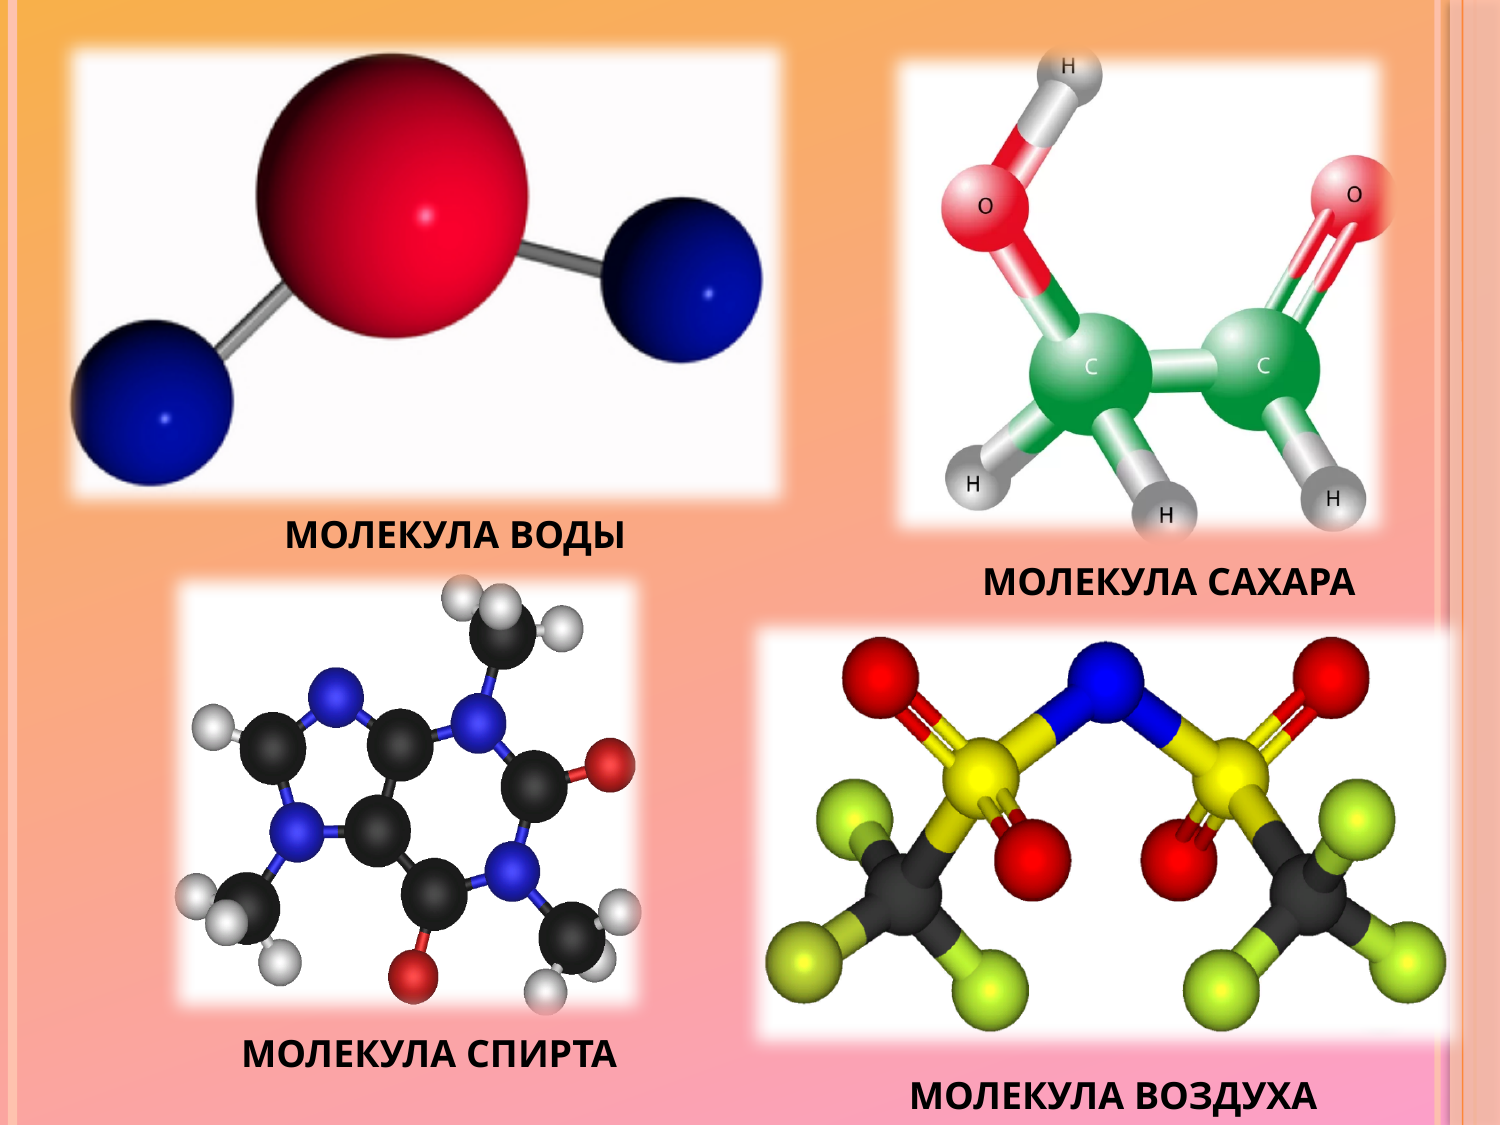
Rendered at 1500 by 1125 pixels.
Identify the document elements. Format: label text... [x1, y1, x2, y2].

picture [52, 30, 798, 516]
text_box МОЛЕКУЛА ВОДЫ [269, 524, 642, 559]
text_box МОЛЕКУЛА СПИРТА [226, 1032, 633, 1083]
picture [737, 609, 1473, 1060]
picture [158, 561, 656, 1024]
text_box МОЛЕКУЛА ВОЗДУХА [894, 1067, 1333, 1125]
picture [879, 42, 1398, 547]
text_box МОЛЕКУЛА САХАРА [967, 554, 1372, 606]
